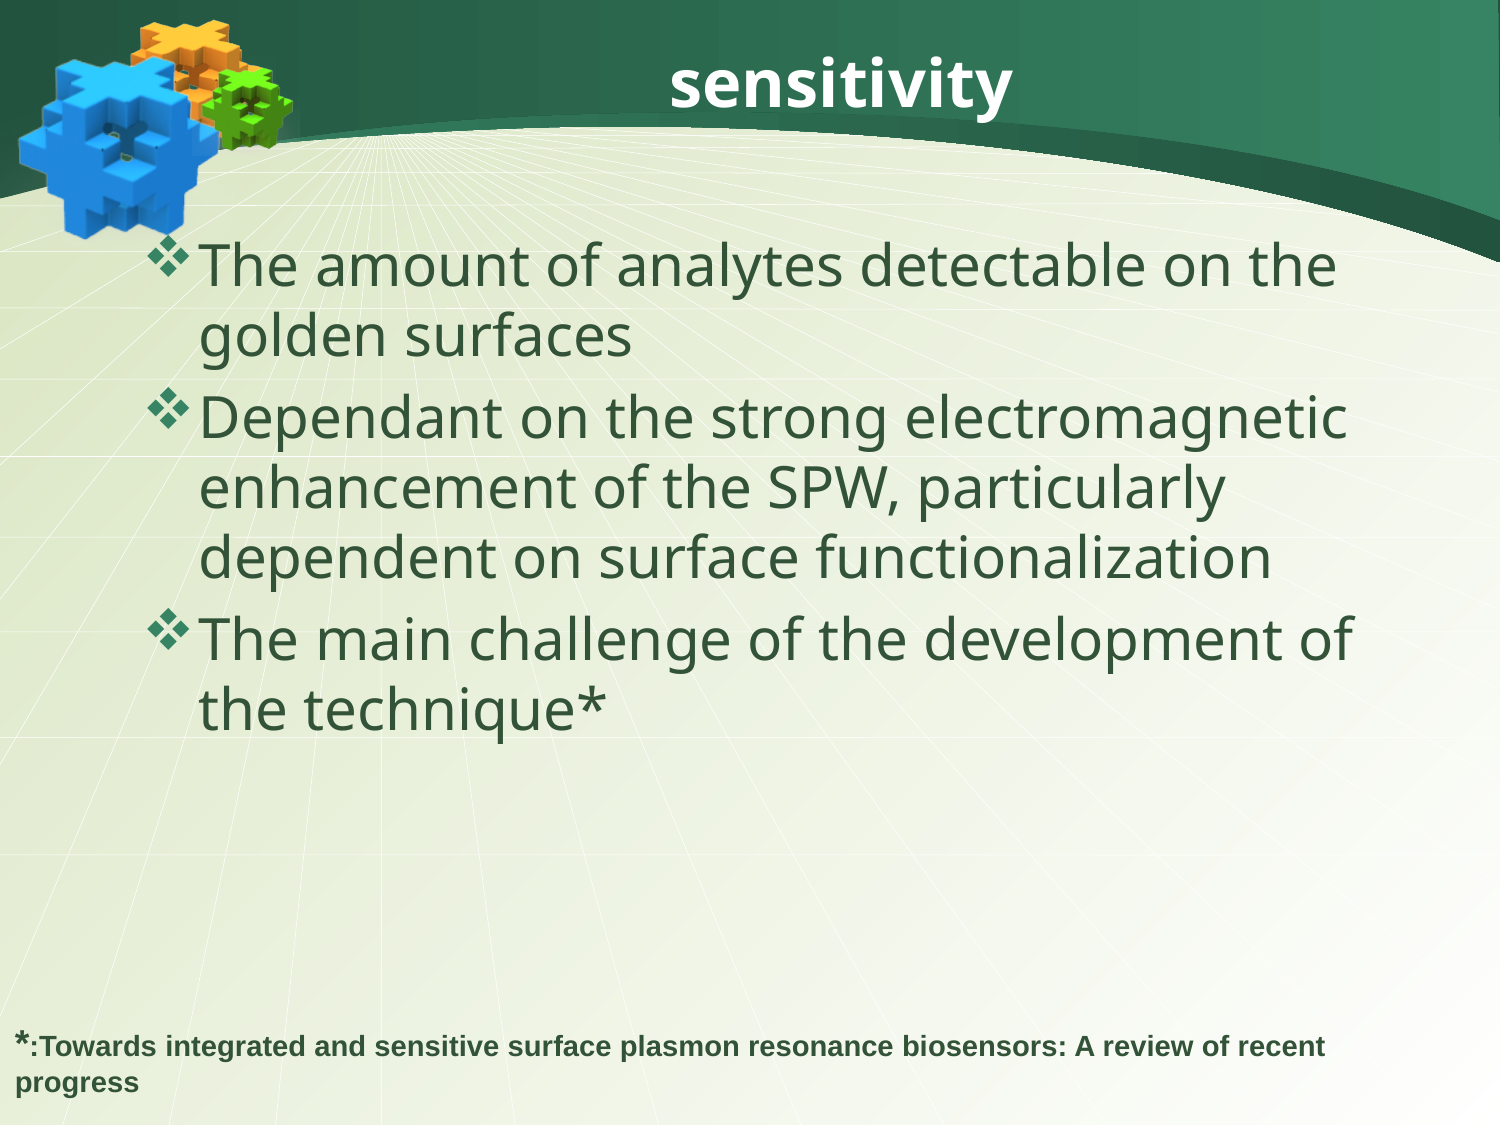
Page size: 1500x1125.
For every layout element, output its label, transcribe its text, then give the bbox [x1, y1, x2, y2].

title sensitivity [243, 34, 1457, 127]
picture [0, 18, 300, 252]
list The amount of analytes detectable on the golden surfaces Dependant on the strong electromagnetic enhancement of the SPW, particularly dependent on surface functionalization The main challenge of the development of the technique* [127, 220, 1424, 1011]
text_box *:Towards integrated and sensitive surface plasmon resonance biosensors: A review of recent progress [0, 1011, 1471, 1106]
